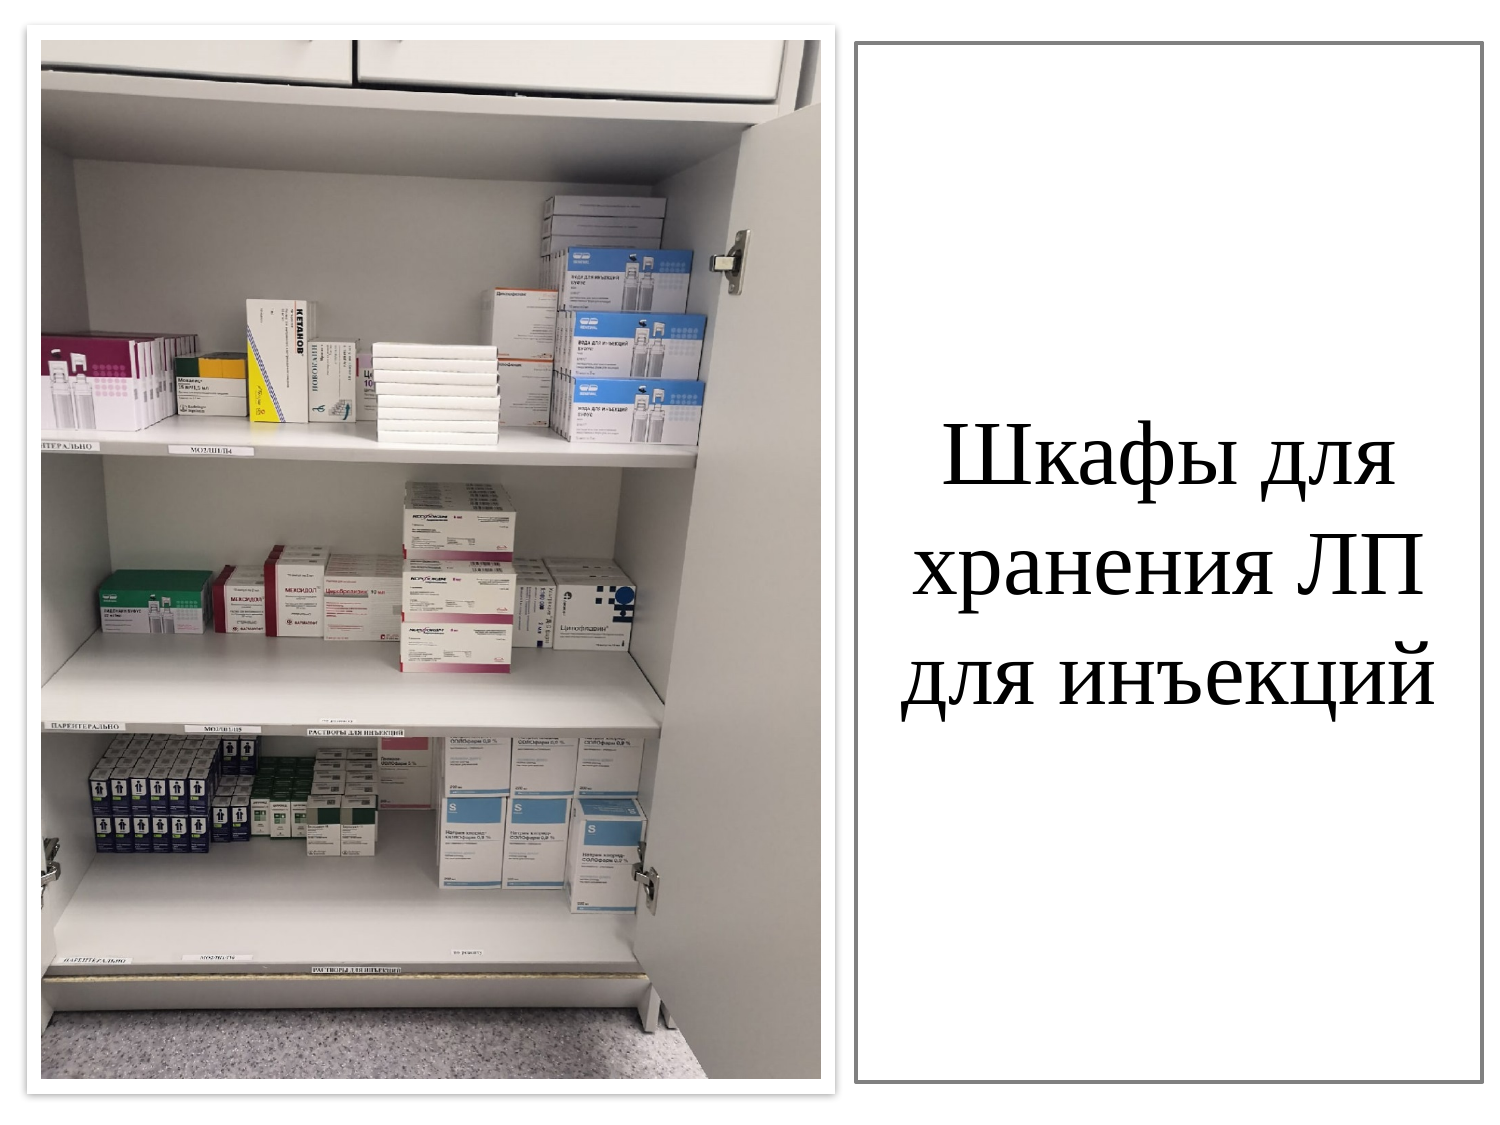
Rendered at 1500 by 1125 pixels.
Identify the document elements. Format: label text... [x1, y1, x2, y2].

picture [41, 39, 822, 1080]
text_box [854, 41, 1484, 1084]
title Шкафы для хранения ЛП для инъекций [856, 45, 1483, 1071]
